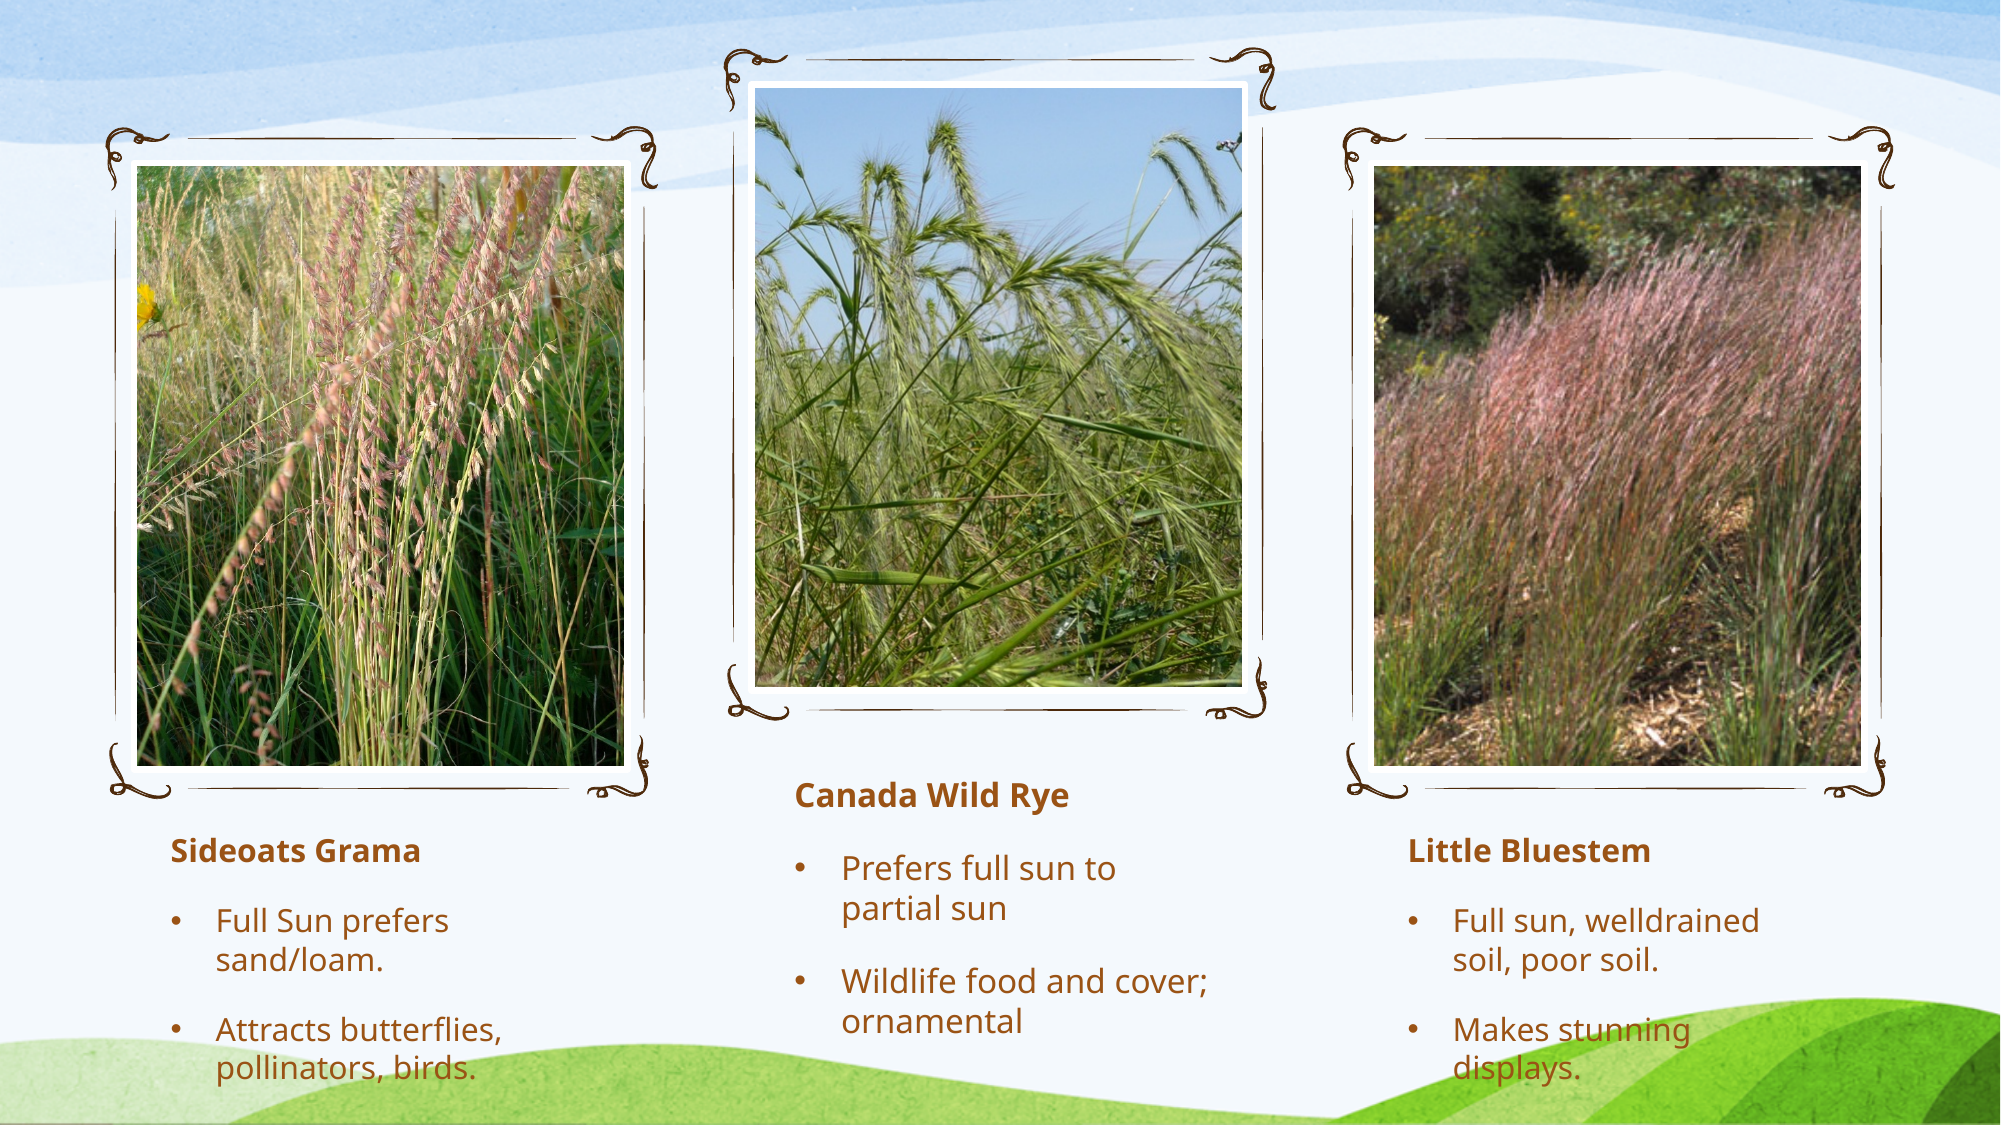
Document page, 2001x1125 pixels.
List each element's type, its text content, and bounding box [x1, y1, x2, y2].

list Canada Wild Rye Prefers full sun to partial sun Wildlife food and cover; ornamental [779, 766, 1230, 1052]
list Little Bluestem Full sun, welldrained soil, poor soil. Makes stunning displays. [1392, 823, 1843, 1096]
list Sideoats Grama Full Sun prefers sand/loam. Attracts butterflies, pollinators, birds. [155, 823, 606, 1096]
picture [0, 0, 2001, 1125]
